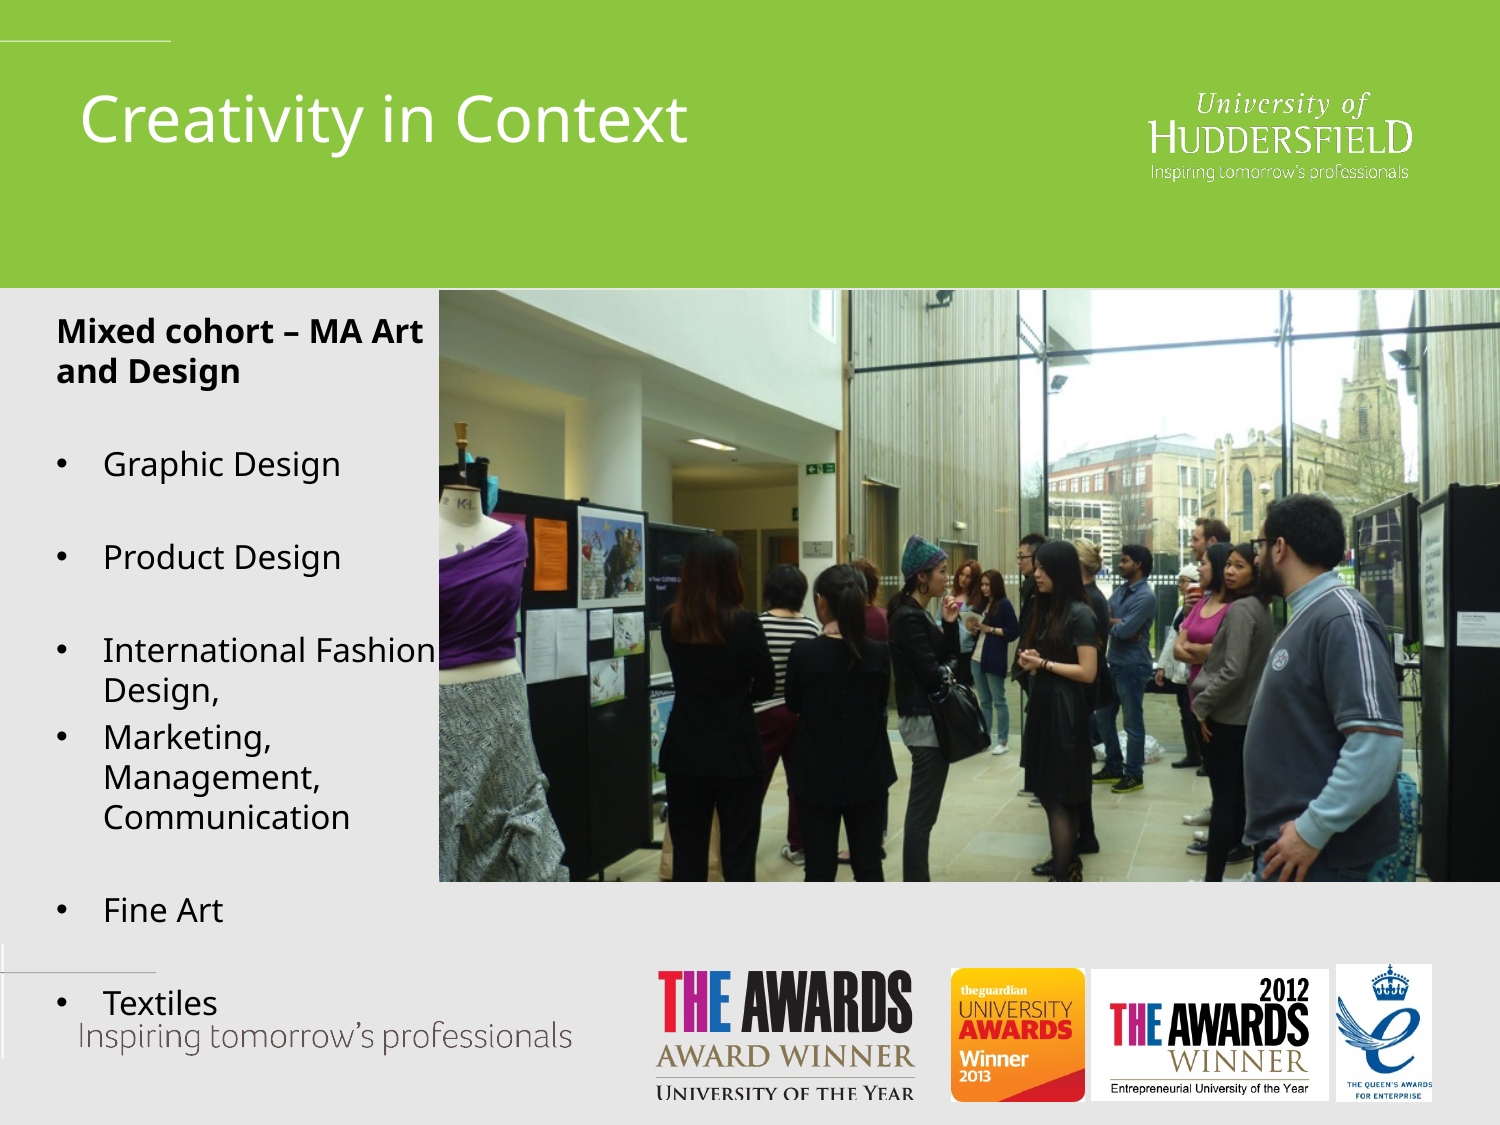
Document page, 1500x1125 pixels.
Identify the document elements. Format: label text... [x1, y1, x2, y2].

picture [0, 0, 1500, 288]
picture [1091, 964, 1329, 1102]
picture [0, 944, 591, 1059]
text_box Mixed cohort – MA Art and Design Graphic Design Product Design International Fashion Design, Marketing, Management, Communication Fine Art Textiles [41, 302, 479, 1030]
picture [1336, 964, 1432, 1102]
picture [951, 968, 1085, 1102]
title Creativity in Context [64, 42, 1415, 191]
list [300, 290, 1500, 882]
